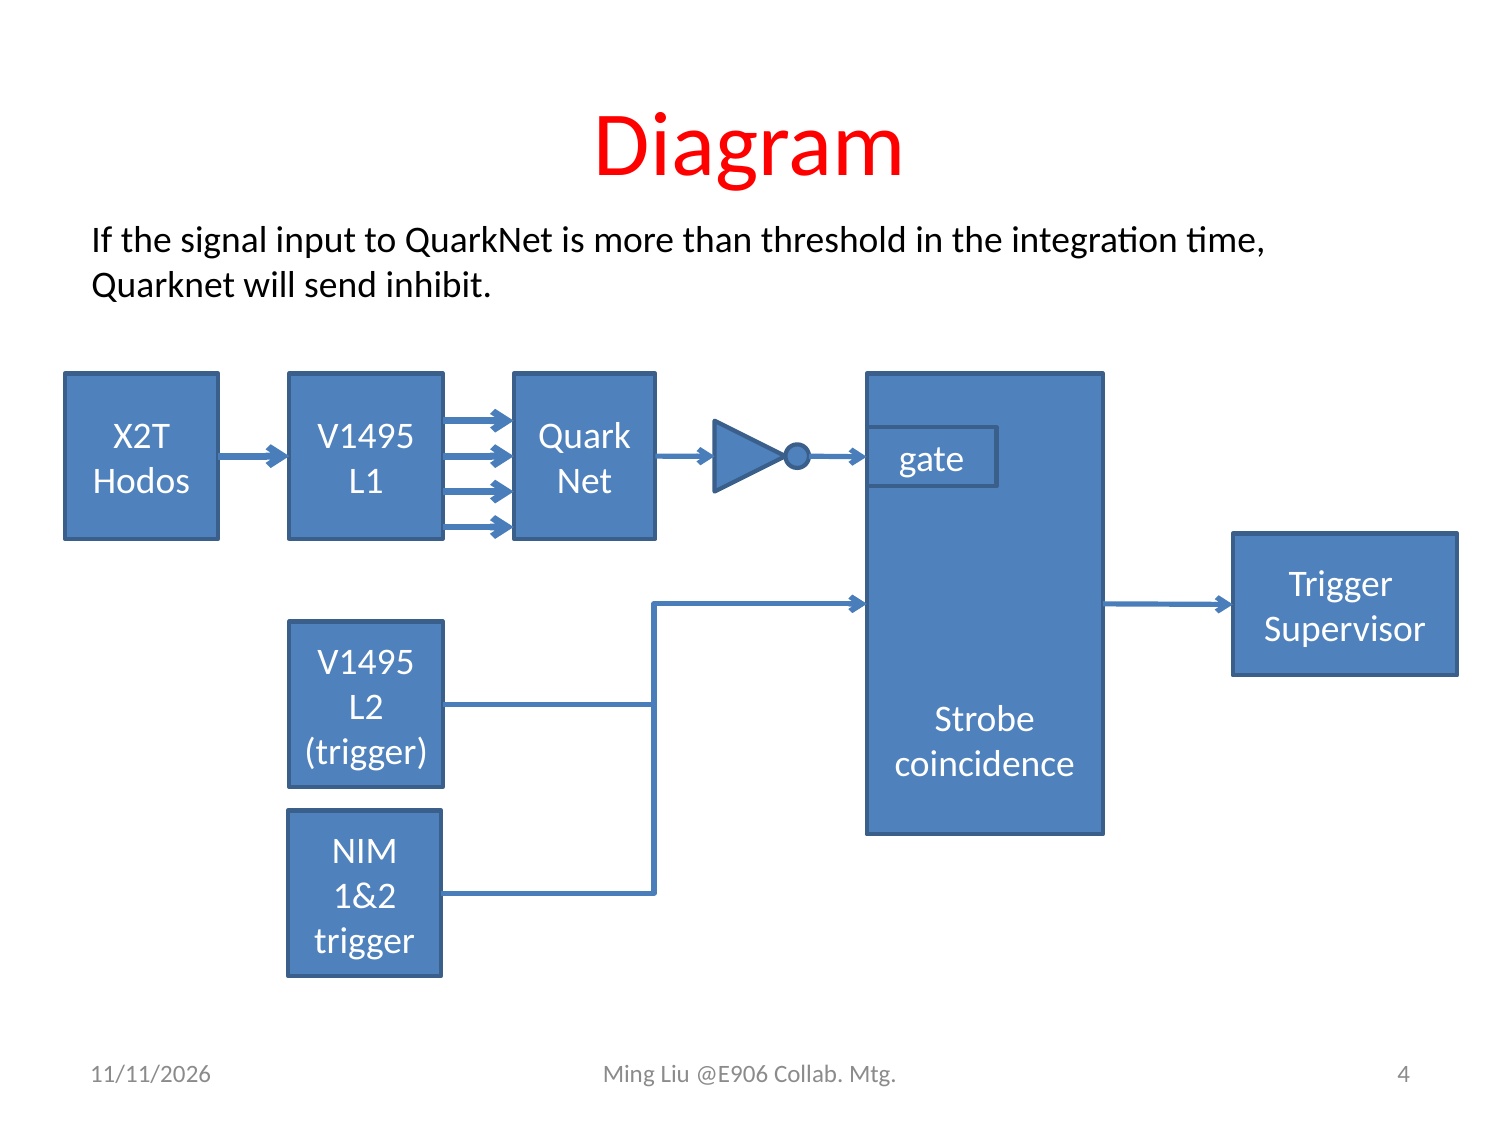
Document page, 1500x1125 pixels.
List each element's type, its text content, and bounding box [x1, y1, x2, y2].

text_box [441, 603, 867, 894]
text_box Trigger Supervisor [1231, 531, 1459, 677]
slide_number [75, 1042, 425, 1103]
text_box V1495 L1 [287, 371, 445, 541]
text_box gate [865, 425, 999, 488]
title Diagram [75, 45, 1425, 233]
text_box NIM 1&2 trigger [286, 808, 443, 978]
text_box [714, 420, 810, 492]
text_box If the signal input to QuarkNet is more than threshold in the integration time, Quarknet will send inhibit. [76, 208, 1294, 358]
text_box QuarkNet [512, 371, 657, 541]
text_box X2T Hodos [63, 371, 220, 541]
footer Ming Liu @E906 Collab. Mtg. [512, 1042, 988, 1103]
text_box V1495 L2 (trigger) [287, 619, 436, 789]
slide_number 4 [1074, 1042, 1425, 1103]
text_box Strobe coincidence [865, 371, 1105, 836]
